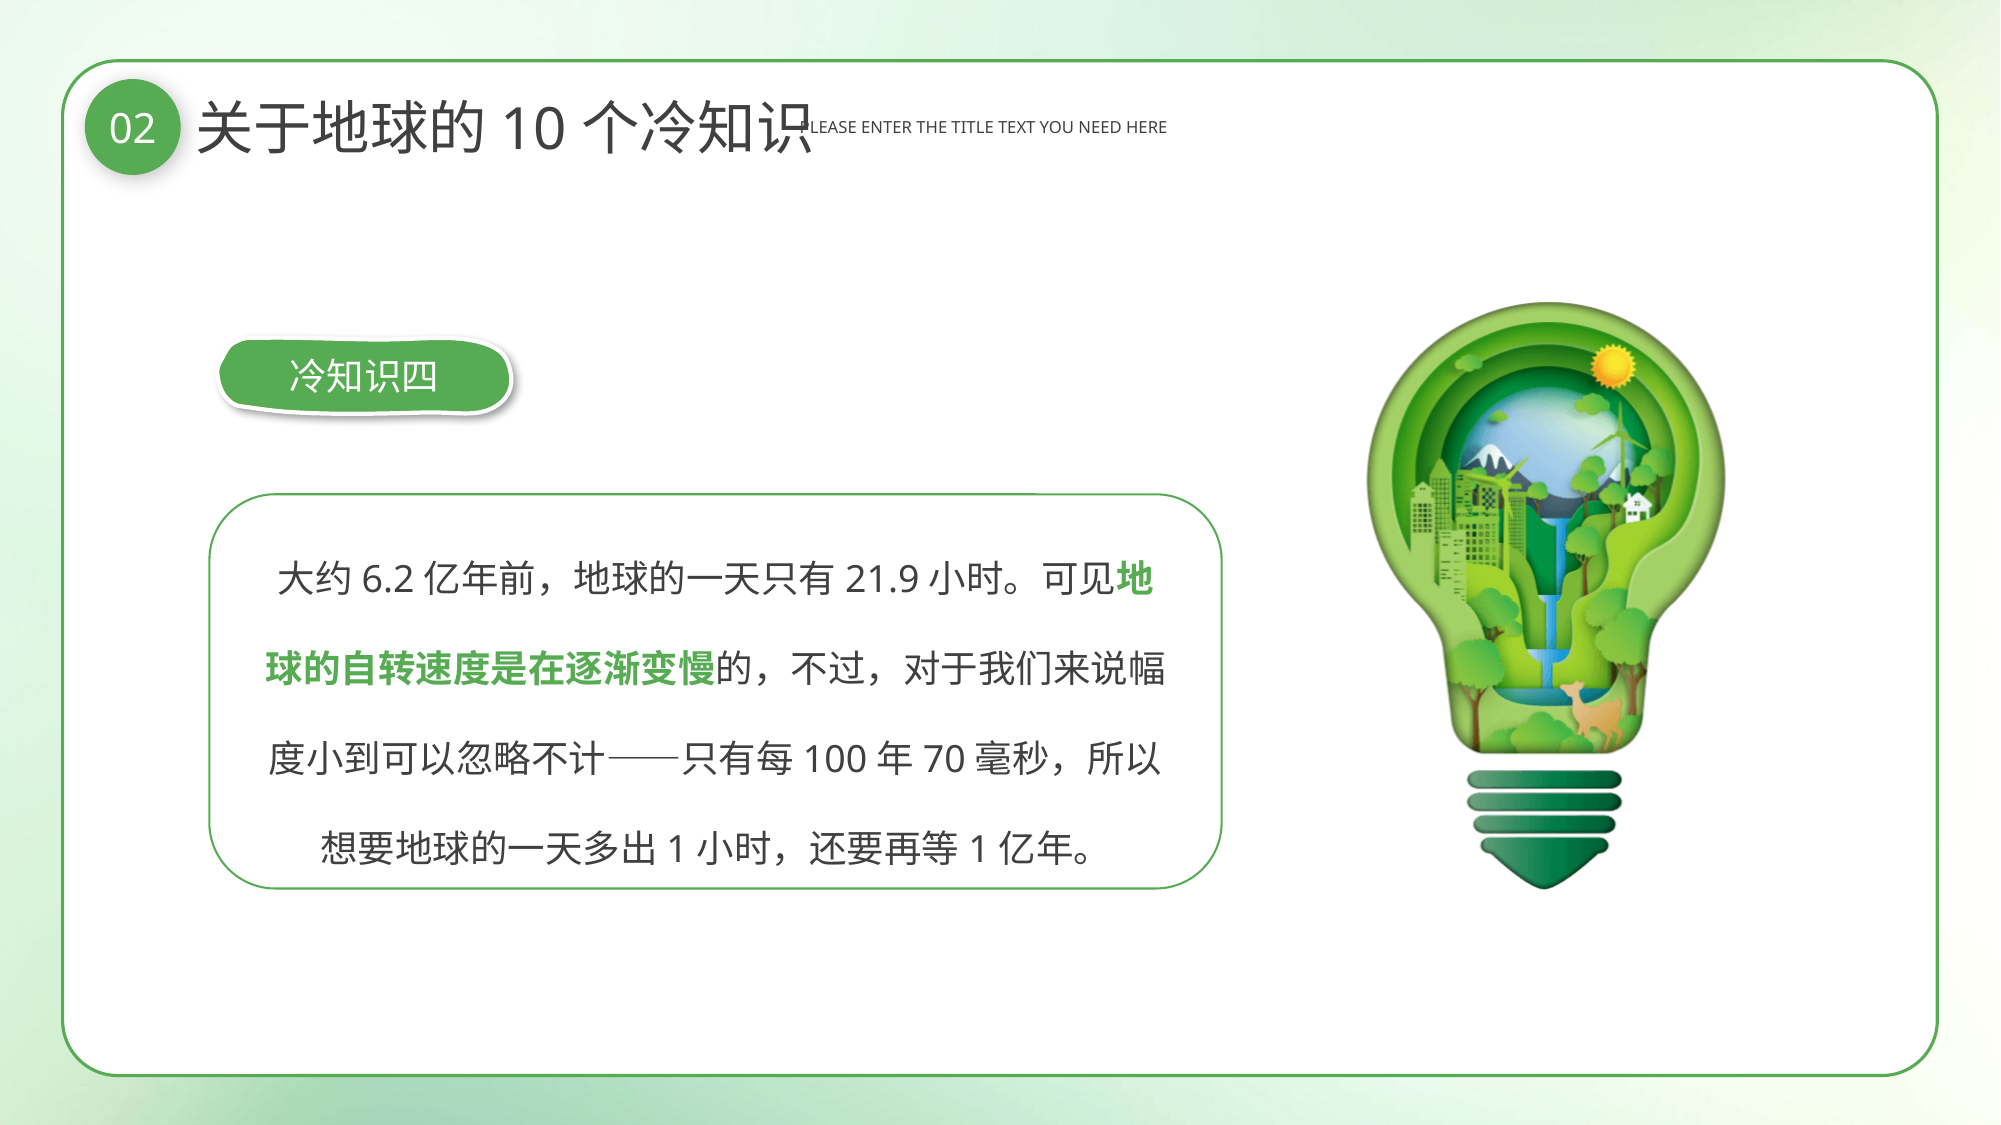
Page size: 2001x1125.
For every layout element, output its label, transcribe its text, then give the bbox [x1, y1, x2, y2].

text_box PLEASE ENTER THE TITLE TEXT YOU NEED HERE [839, 109, 1328, 145]
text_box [209, 494, 1222, 889]
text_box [84, 78, 839, 175]
picture [0, 0, 2001, 1125]
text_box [217, 337, 512, 414]
